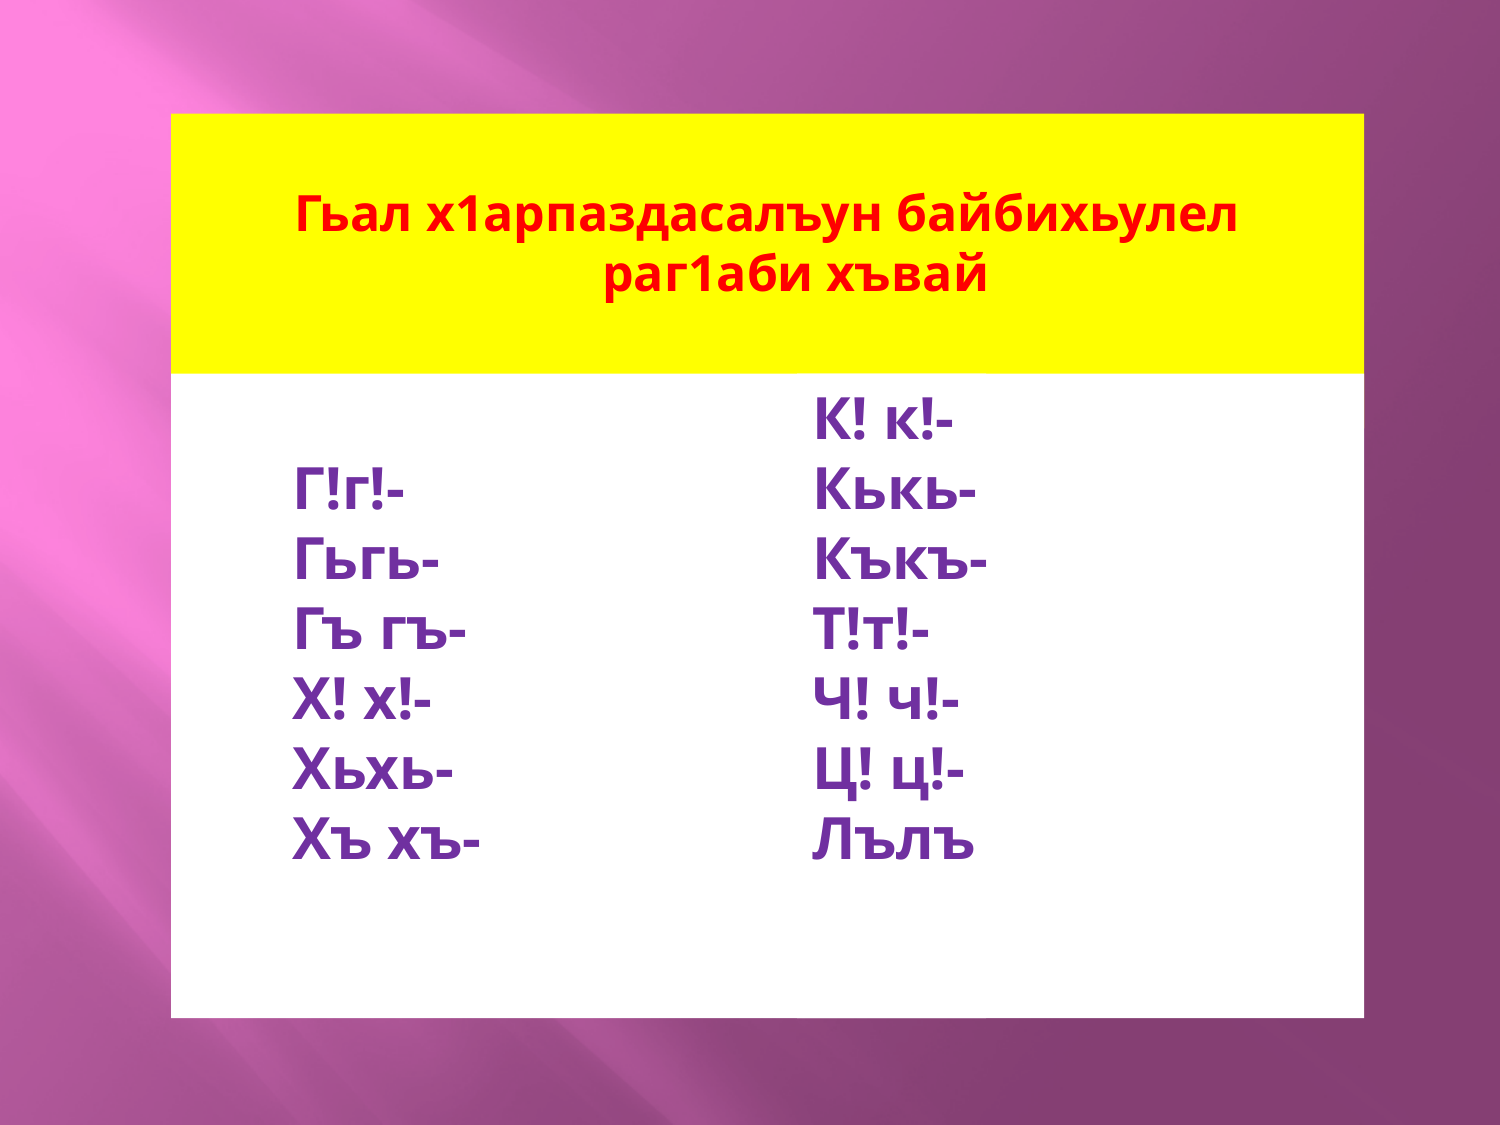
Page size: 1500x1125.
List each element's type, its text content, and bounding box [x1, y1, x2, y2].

text_box Г!г!- Гьгь- Гъ гъ- Х! х!- Хьхь- Хъ хъ- [171, 373, 797, 1019]
text_box Гьал х1арпаздасалъун байбихьулел раг1аби хъвай [171, 113, 1365, 373]
text_box К! к!- Кькь- Къкъ- Т!т!- Ч! ч!- Ц! ц!- Лълъ [797, 373, 1365, 1019]
